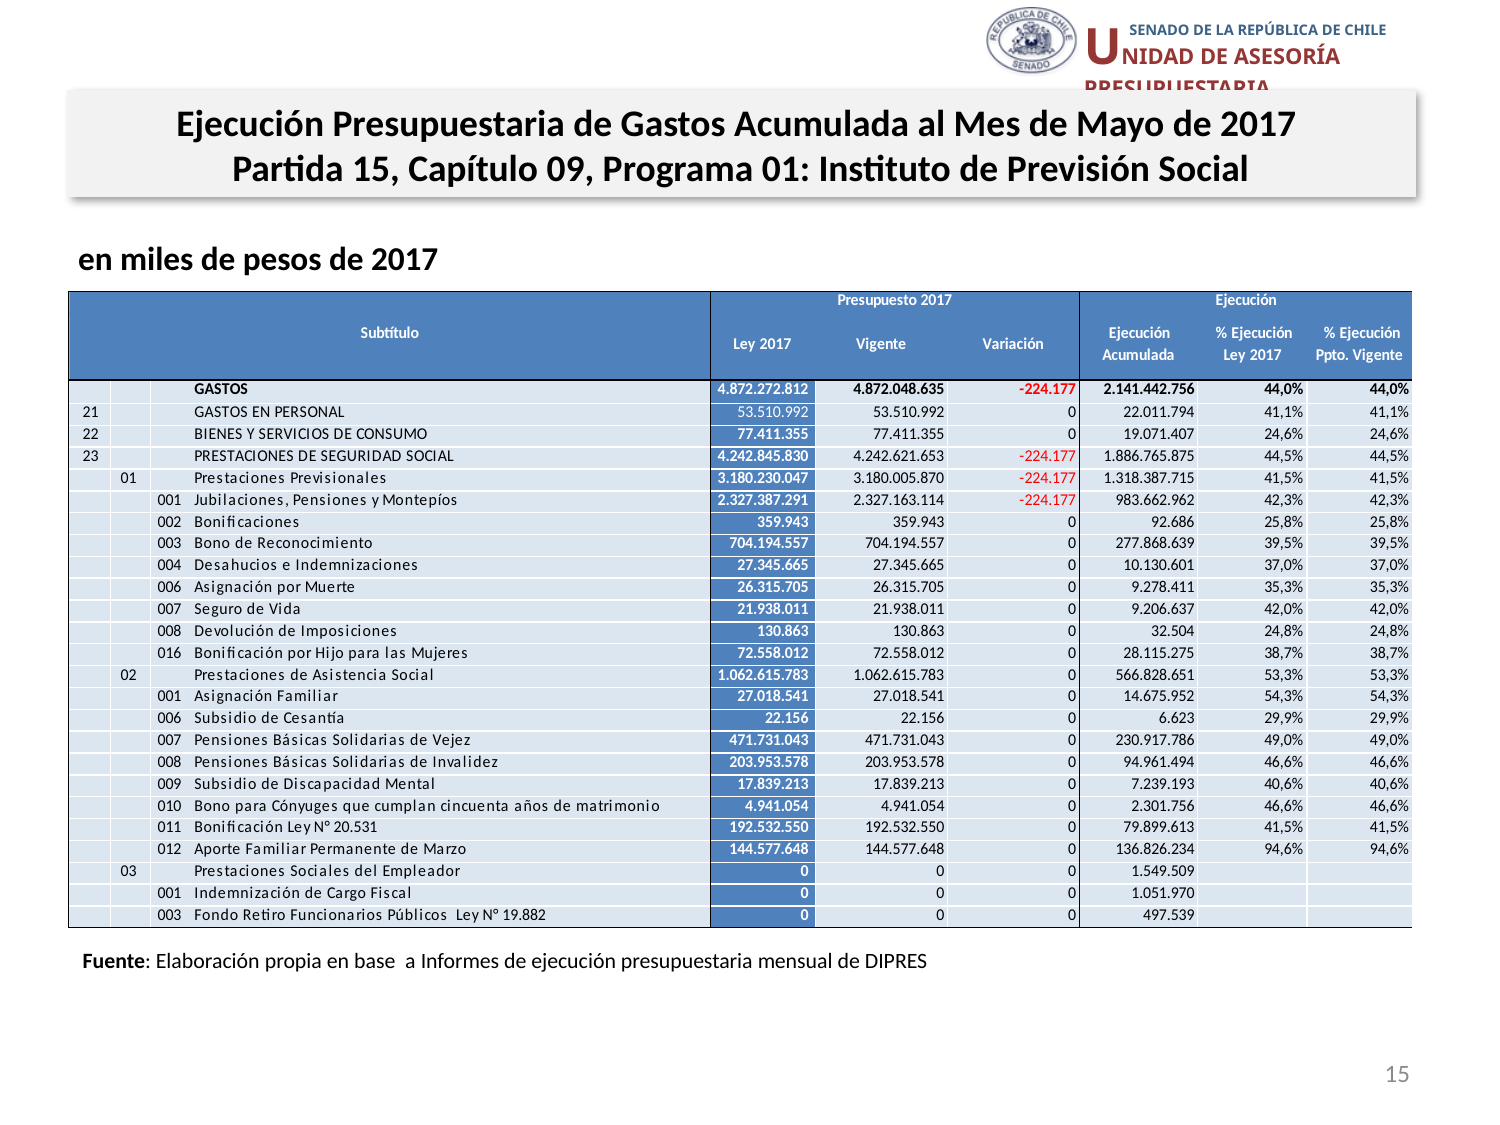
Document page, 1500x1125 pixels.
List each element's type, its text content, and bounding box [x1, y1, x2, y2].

picture [986, 7, 1079, 76]
footer Fuente: Elaboración propia en base a Informes de ejecución presupuestaria mensual de DIPRES [67, 939, 1447, 1000]
slide_number 15 [1074, 1042, 1425, 1103]
text_box en miles de pesos de 2017 [63, 229, 1414, 293]
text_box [67, 290, 1414, 929]
text_box Ejecución Presupuestaria de Gastos Acumulada al Mes de Mayo de 2017 Partida 15, Capítulo 09, Programa 01: Instituto de Previsión Social [67, 90, 1415, 197]
